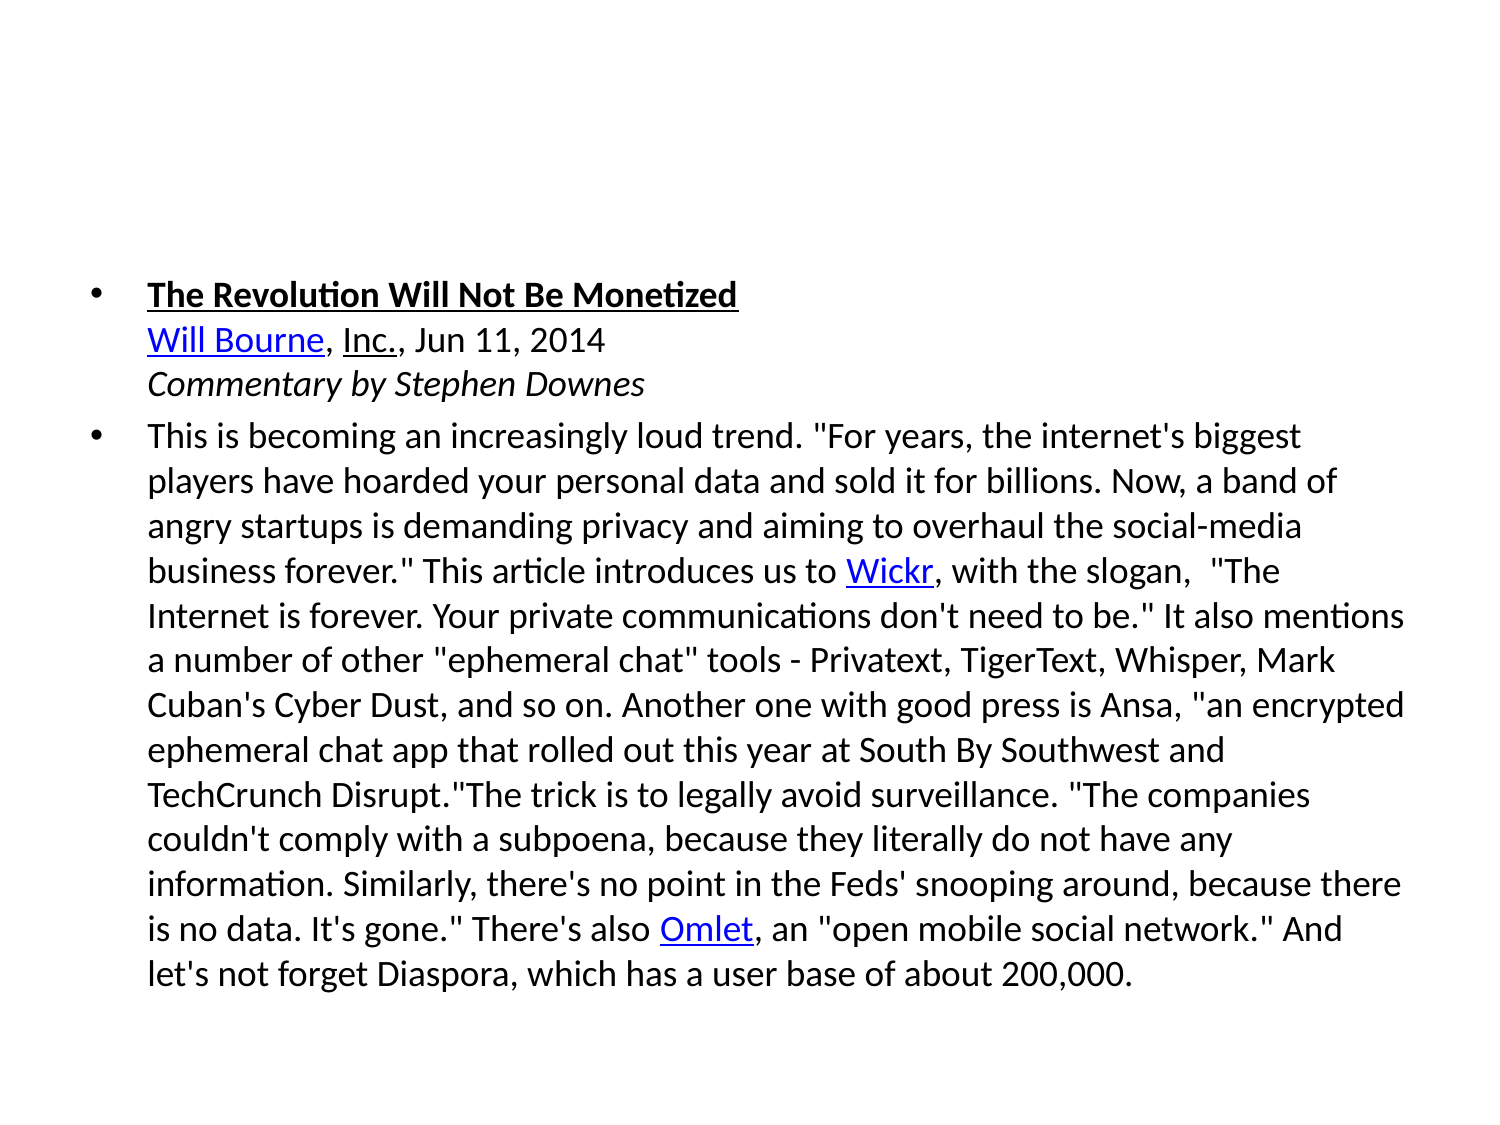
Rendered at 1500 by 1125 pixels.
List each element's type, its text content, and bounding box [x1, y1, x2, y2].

list The Revolution Will Not Be Monetized Will Bourne, Inc., Jun 11, 2014 Commentary by Stephen Downes This is becoming an increasingly loud trend. "For years, the internet's biggest players have hoarded your personal data and sold it for billions. Now, a band of angry startups is demanding privacy and aiming to overhaul the social-media business forever." This article introduces us to Wickr, with the slogan, "The Internet is forever. Your private communications don't need to be." It also mentions a number of other "ephemeral chat" tools - Privatext, TigerText, Whisper, Mark Cuban's Cyber Dust, and so on. Another one with good press is Ansa, "an encrypted ephemeral chat app that rolled out this year at South By Southwest and TechCrunch Disrupt."The trick is to legally avoid surveillance. "The companies couldn't comply with a subpoena, because they literally do not have any information. Similarly, there's no point in the Feds' snooping around, because there is no data. It's gone." There's also Omlet, an "open mobile social network." And let's not forget Diaspora, which has a user base of about 200,000. [75, 262, 1425, 1005]
